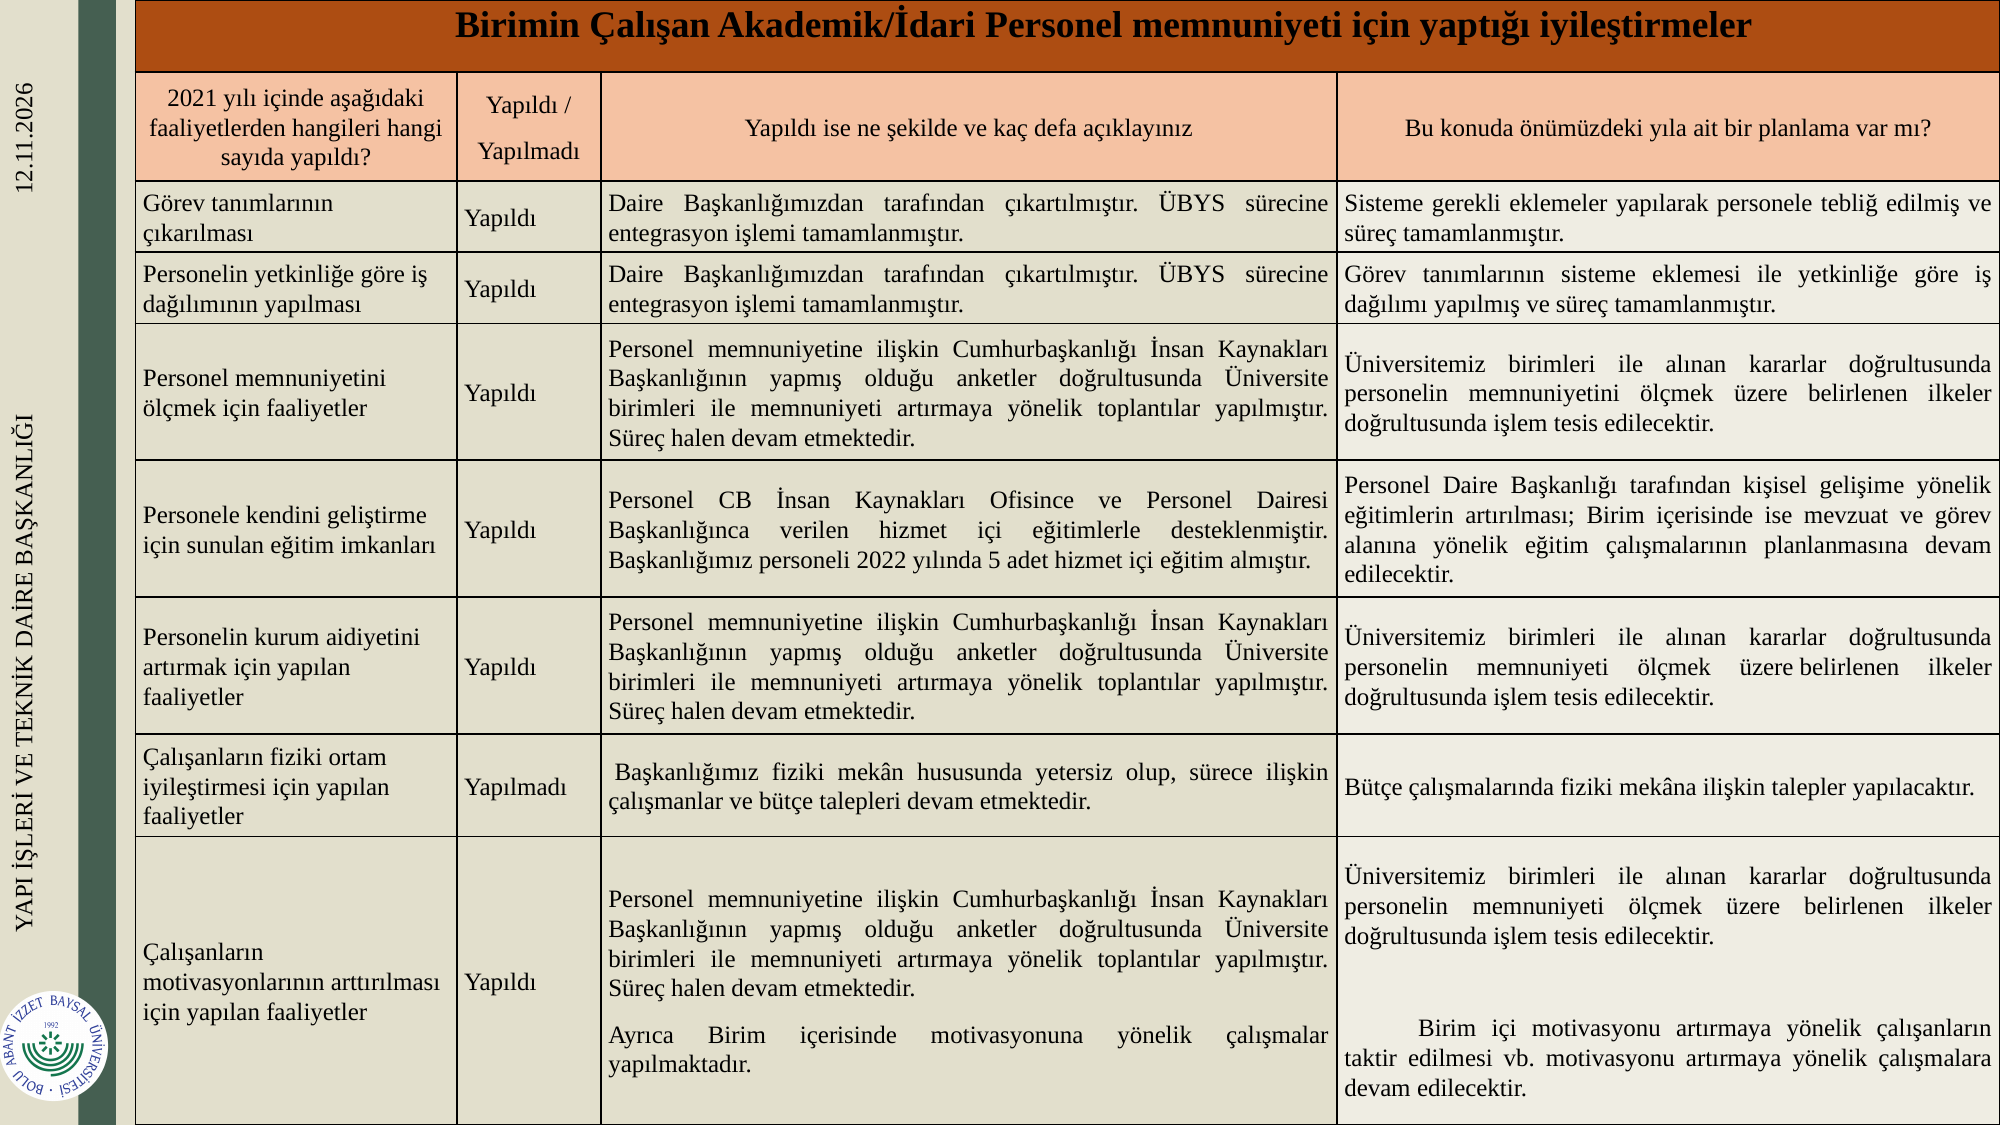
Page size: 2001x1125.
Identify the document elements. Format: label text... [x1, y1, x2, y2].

table_cell Yapıldı [458, 324, 600, 459]
table_header Birimin Çalışan Akademik/İdari Personel memnuniyeti için yaptığı iyileştirmeler [136, 1, 1999, 71]
table_cell Personelin kurum aidiyetini artırmak için yapılan faaliyetler [136, 598, 456, 733]
table_cell Personel Daire Başkanlığı tarafından kişisel gelişime yönelik eğitimlerin artırılması; Birim içerisinde ise mevzuat ve görev alanına yönelik eğitim çalışmalarının planlanmasına devam edilecektir. [1338, 461, 1999, 596]
table_cell Görev tanımlarının çıkarılması [136, 182, 456, 251]
table_cell Çalışanların fiziki ortam iyileştirmesi için yapılan faaliyetler [136, 735, 456, 836]
table_cell Yapıldı [458, 461, 600, 596]
table_cell Personel memnuniyetine ilişkin Cumhurbaşkanlığı İnsan Kaynakları Başkanlığının yapmış olduğu anketler doğrultusunda Üniversite birimleri ile memnuniyeti artırmaya yönelik toplantılar yapılmıştır. Süreç halen devam etmektedir. [602, 598, 1336, 733]
table_cell Personelin yetkinliğe göre iş dağılımının yapılması [136, 253, 456, 323]
table_cell Personel memnuniyetine ilişkin Cumhurbaşkanlığı İnsan Kaynakları Başkanlığının yapmış olduğu anketler doğrultusunda Üniversite birimleri ile memnuniyeti artırmaya yönelik toplantılar yapılmıştır. Süreç halen devam etmektedir. Ayrıca Birim içerisinde motivasyonuna yönelik çalışmalar yapılmaktadır. [602, 837, 1336, 1124]
table_cell Personel memnuniyetine ilişkin Cumhurbaşkanlığı İnsan Kaynakları Başkanlığının yapmış olduğu anketler doğrultusunda Üniversite birimleri ile memnuniyeti artırmaya yönelik toplantılar yapılmıştır. Süreç halen devam etmektedir. [602, 324, 1336, 459]
table_cell Başkanlığımız fiziki mekân hususunda yetersiz olup, sürece ilişkin çalışmanlar ve bütçe talepleri devam etmektedir. [602, 735, 1336, 836]
table_cell Yapıldı [458, 182, 600, 251]
table_cell Yapıldı ise ne şekilde ve kaç defa açıklayınız [602, 73, 1336, 180]
table_cell Daire Başkanlığımızdan tarafından çıkartılmıştır. ÜBYS sürecine entegrasyon işlemi tamamlanmıştır. [602, 182, 1336, 251]
table_cell Yapıldı [458, 253, 600, 323]
table_cell Personel memnuniyetini ölçmek için faaliyetler [136, 324, 456, 459]
table_cell Personel CB İnsan Kaynakları Ofisince ve Personel Dairesi Başkanlığınca verilen hizmet içi eğitimlerle desteklenmiştir. Başkanlığımız personeli 2022 yılında 5 adet hizmet içi eğitim almıştır. [602, 461, 1336, 596]
table_cell Daire Başkanlığımızdan tarafından çıkartılmıştır. ÜBYS sürecine entegrasyon işlemi tamamlanmıştır. [602, 253, 1336, 323]
table_cell Bu konuda önümüzdeki yıla ait bir planlama var mı? [1338, 73, 1999, 180]
table_cell Çalışanların motivasyonlarının arttırılması için yapılan faaliyetler [136, 837, 456, 1124]
table_cell Üniversitemiz birimleri ile alınan kararlar doğrultusunda personelin memnuniyeti ölçmek üzere belirlenen ilkeler doğrultusunda işlem tesis edilecektir. Birim içi motivasyonu artırmaya yönelik çalışanların taktir edilmesi vb. motivasyonu artırmaya yönelik çalışmalara devam edilecektir. [1338, 837, 1999, 1124]
table_cell 2021 yılı içinde aşağıdaki faaliyetlerden hangileri hangi sayıda yapıldı? [136, 73, 456, 180]
table_cell Yapılmadı [458, 735, 600, 836]
table_cell Yapıldı / Yapılmadı [458, 73, 600, 180]
picture [0, 985, 114, 1107]
table_cell Üniversitemiz birimleri ile alınan kararlar doğrultusunda personelin memnuniyeti ölçmek üzere belirlenen ilkeler doğrultusunda işlem tesis edilecektir. [1338, 598, 1999, 733]
table_cell Yapıldı [458, 598, 600, 733]
table_cell Bütçe çalışmalarında fiziki mekâna ilişkin talepler yapılacaktır. [1338, 735, 1999, 836]
table_cell Üniversitemiz birimleri ile alınan kararlar doğrultusunda personelin memnuniyetini ölçmek üzere belirlenen ilkeler doğrultusunda işlem tesis edilecektir. [1338, 324, 1999, 459]
table_cell Yapıldı [458, 837, 600, 1124]
table_cell Personele kendini geliştirme için sunulan eğitim imkanları [136, 461, 456, 596]
table_cell Görev tanımlarının sisteme eklemesi ile yetkinliğe göre iş dağılımı yapılmış ve süreç tamamlanmıştır. [1338, 253, 1999, 323]
table_cell Sisteme gerekli eklemeler yapılarak personele tebliğ edilmiş ve süreç tamamlanmıştır. [1338, 182, 1999, 251]
